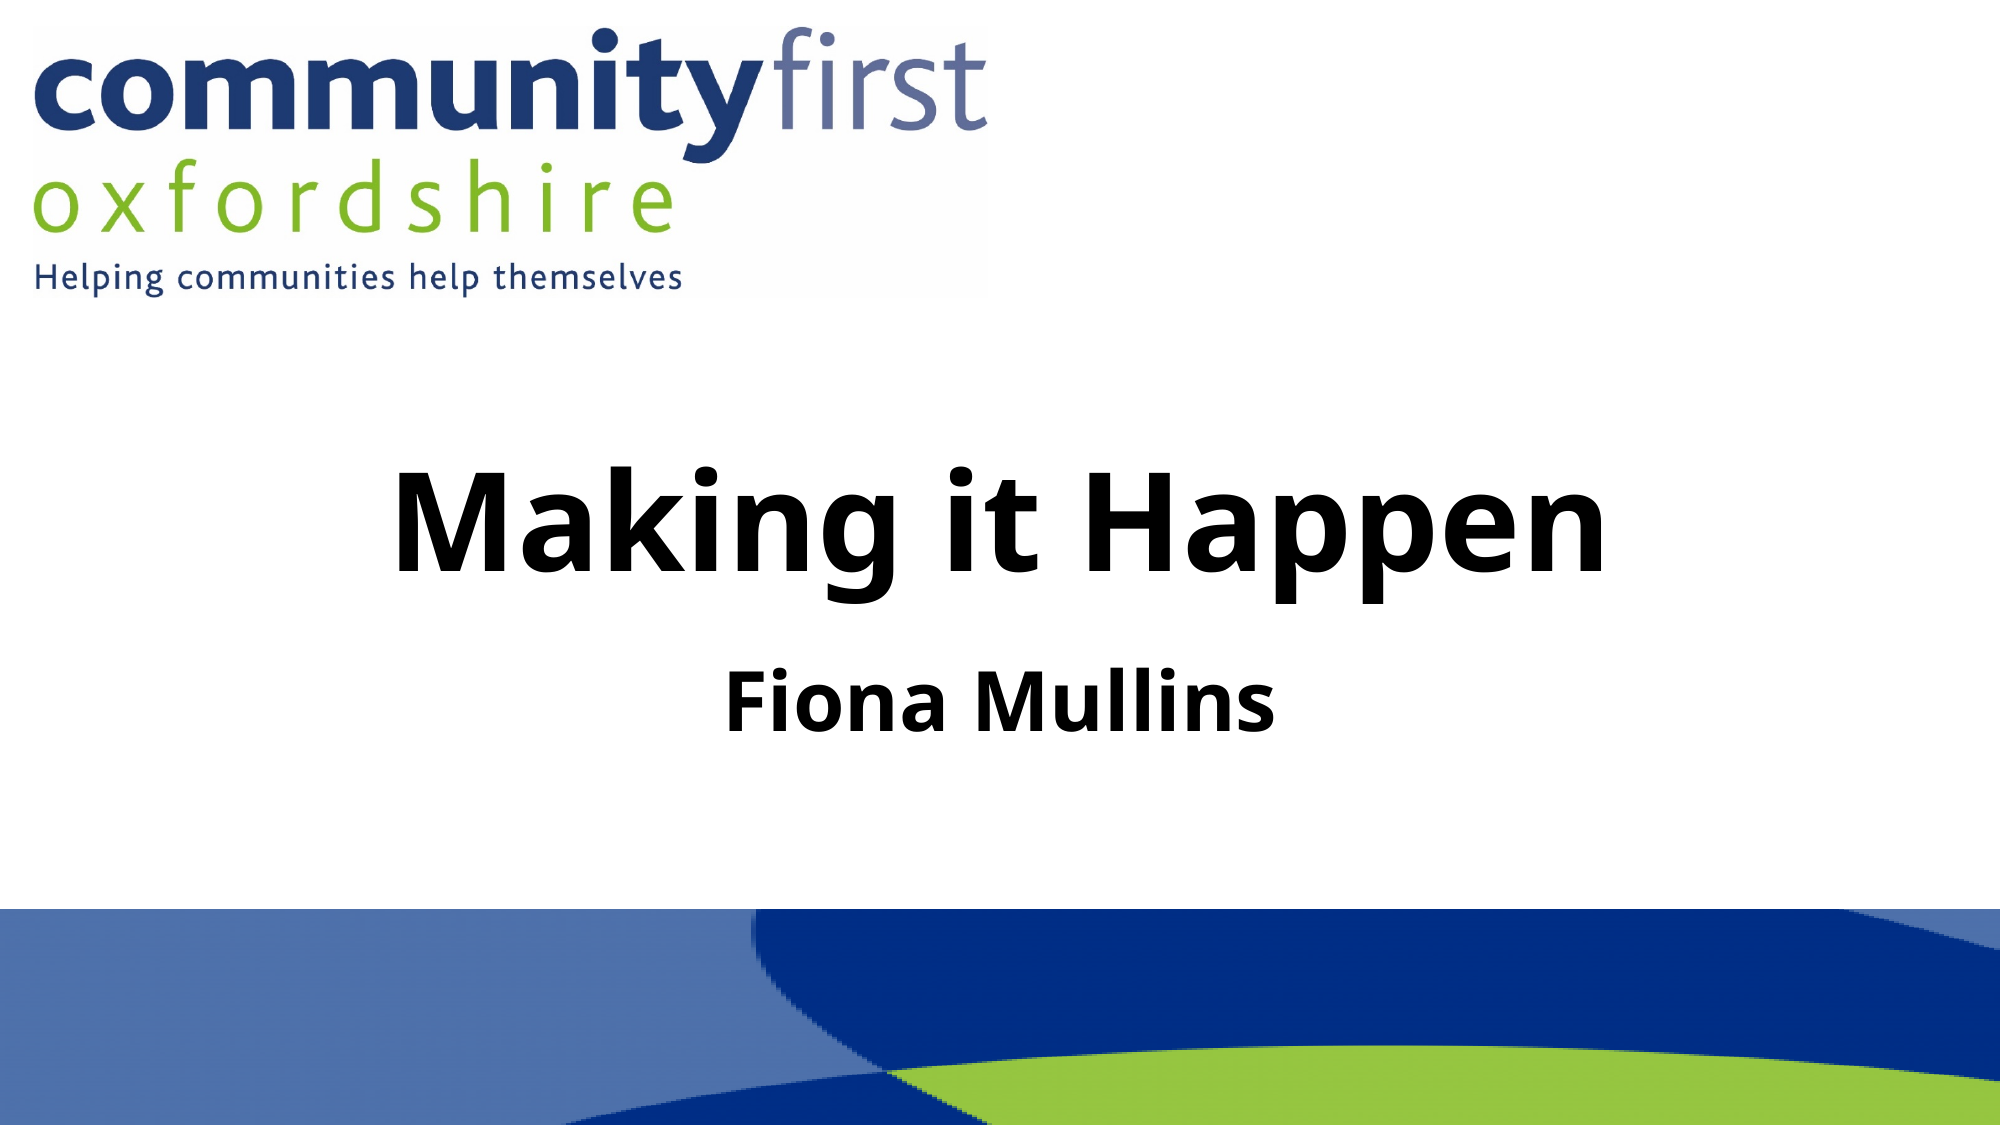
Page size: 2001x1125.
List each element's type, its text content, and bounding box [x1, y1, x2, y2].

picture [33, 26, 988, 298]
title Making it Happen Fiona Mullins [249, 387, 1750, 756]
picture [0, 909, 2000, 1125]
